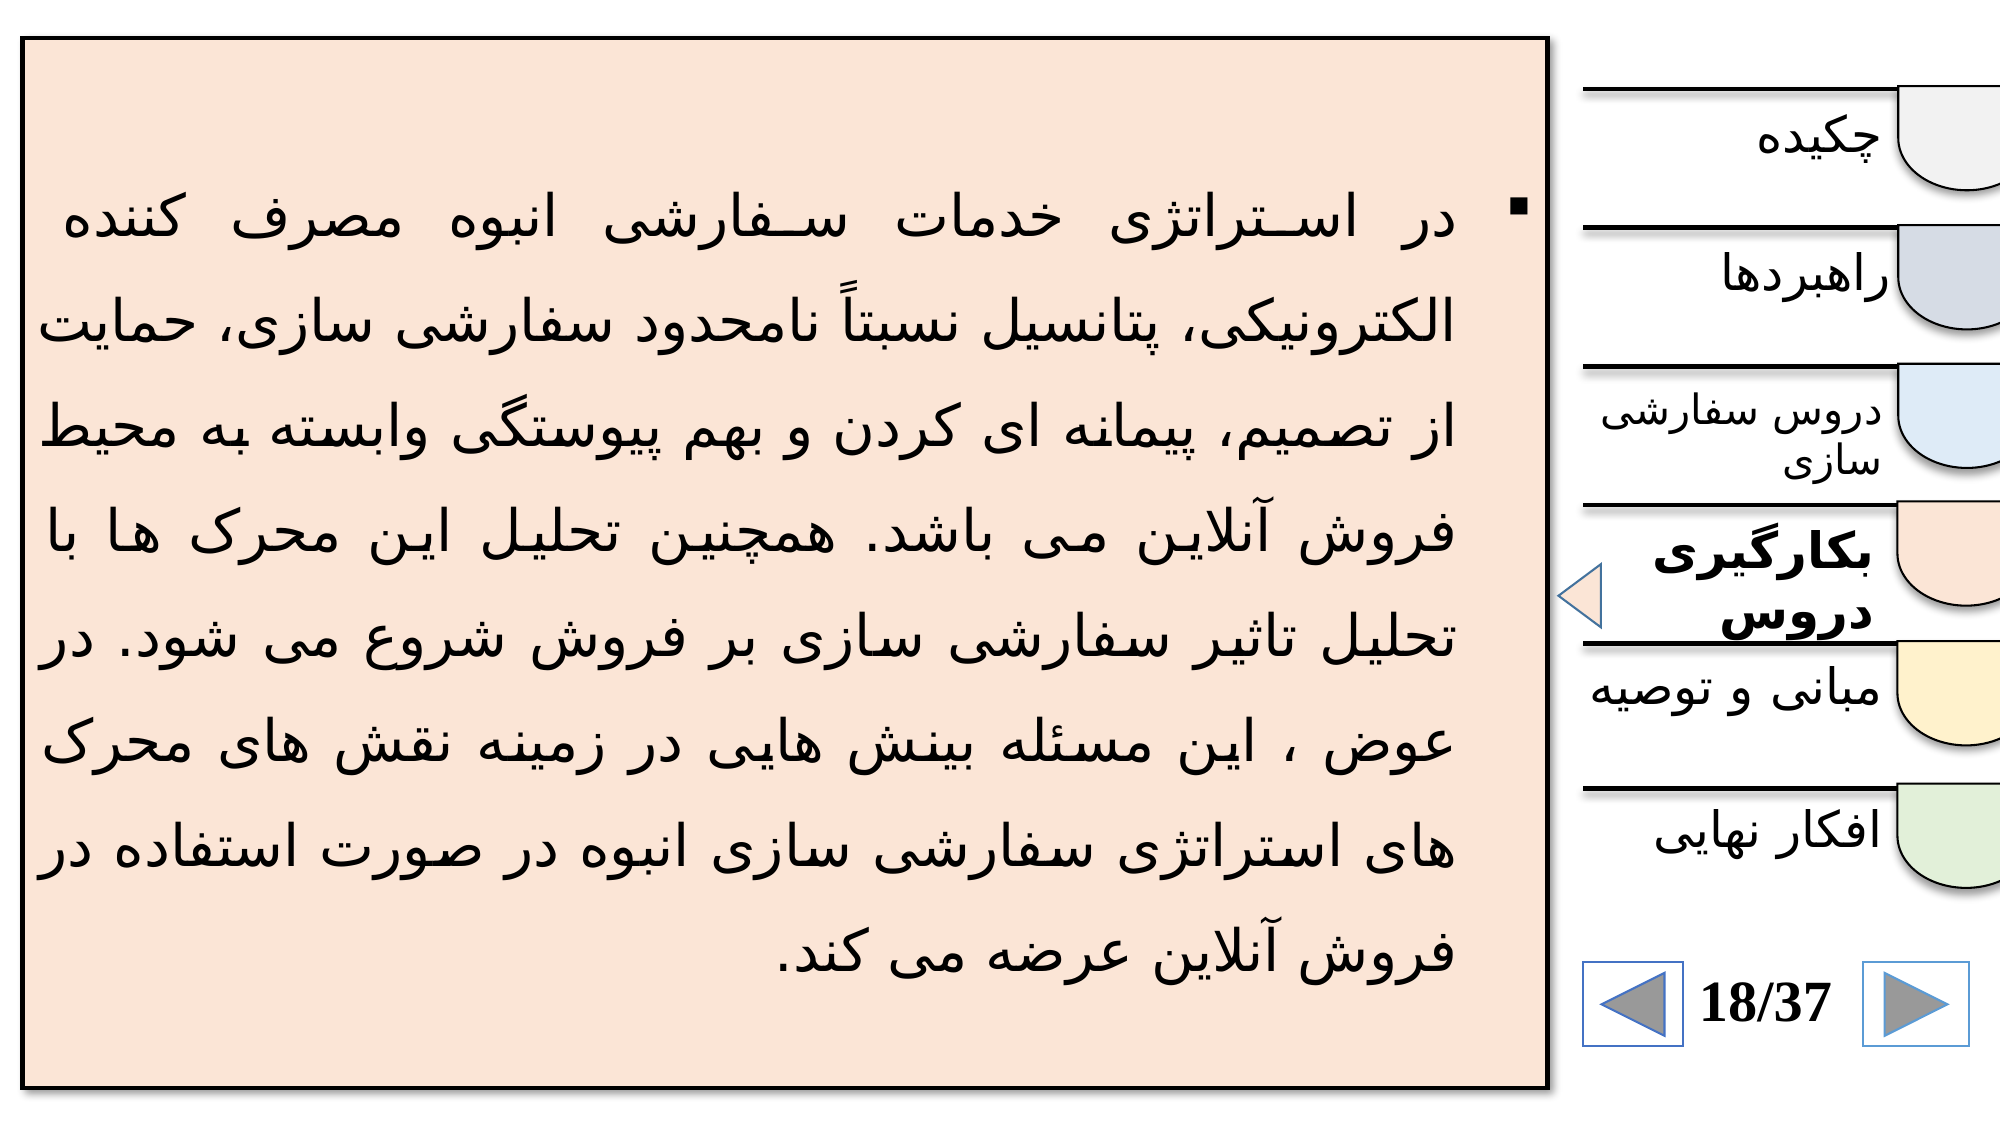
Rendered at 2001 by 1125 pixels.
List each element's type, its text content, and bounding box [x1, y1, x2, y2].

text_box [1896, 500, 2000, 505]
text_box 18/37 [1683, 955, 1849, 1041]
text_box بکارگیری دروس [1572, 511, 1889, 647]
text_box راهبردها [1575, 233, 1906, 309]
text_box [1898, 789, 2000, 889]
text_box [1582, 961, 1684, 1047]
text_box دروس سفارشی سازی [1575, 375, 1898, 491]
text_box [1556, 562, 1602, 630]
text_box افکار نهایی [1593, 789, 1898, 865]
text_box [1897, 362, 2000, 366]
text_box [1896, 644, 2000, 747]
text_box در استراتژی خدمات سفارشی انبوه مصرف کننده الکترونیکی، پتانسیل نسبتاً نامحدود سفارشی سازی، حمایت از تصمیم، پیمانه ای کردن و بهم پیوستگی وابسته به محیط فروش آنلاین می باشد. همچنین تحلیل این محرک ها با تحلیل تاثیر سفارشی سازی بر فروش شروع می شود. در عوض ، این مسئله بینش هایی در زمینه نقش های محرک های استراتژی سفارشی سازی انبوه در صورت استفاده در فروش آنلاین عرضه می کند. [22, 37, 1548, 1089]
text_box [1862, 961, 1970, 1047]
text_box مبانی و توصیه [1565, 647, 1898, 723]
text_box چکیده [1639, 95, 1898, 170]
text_box [1896, 782, 2000, 788]
text_box [1897, 228, 2000, 331]
text_box [1897, 90, 2000, 192]
text_box [1896, 506, 2000, 607]
text_box [1897, 367, 2000, 469]
